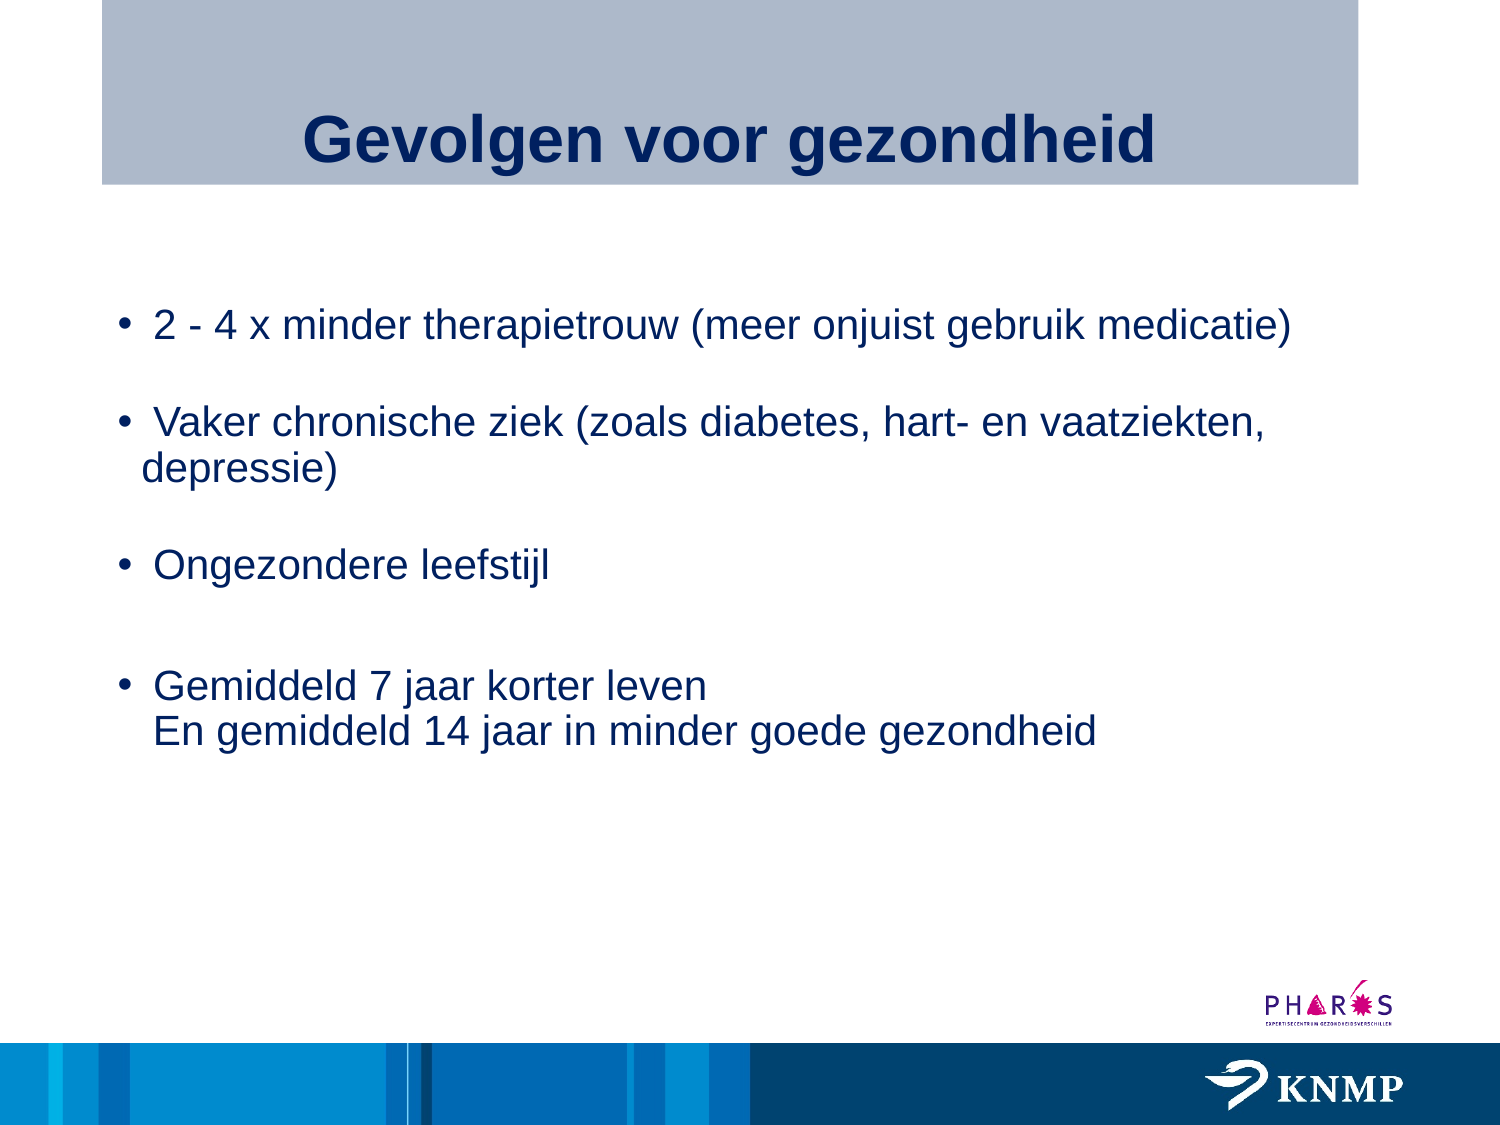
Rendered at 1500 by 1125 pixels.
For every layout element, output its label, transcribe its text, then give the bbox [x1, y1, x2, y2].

picture [386, 1043, 626, 1125]
picture [635, 1043, 665, 1125]
title Gevolgen voor gezondheid [102, 0, 1359, 185]
picture [99, 1043, 129, 1125]
list 2 - 4 x minder therapietrouw (meer onjuist gebruik medicatie) Vaker chronische ziek (zoals diabetes, hart- en vaatziekten, depressie) Ongezondere leefstijl Gemiddeld 7 jaar korter leven En gemiddeld 14 jaar in minder goede gezondheid [55, 238, 1406, 926]
picture [710, 1043, 1500, 1125]
picture [1265, 979, 1421, 1031]
